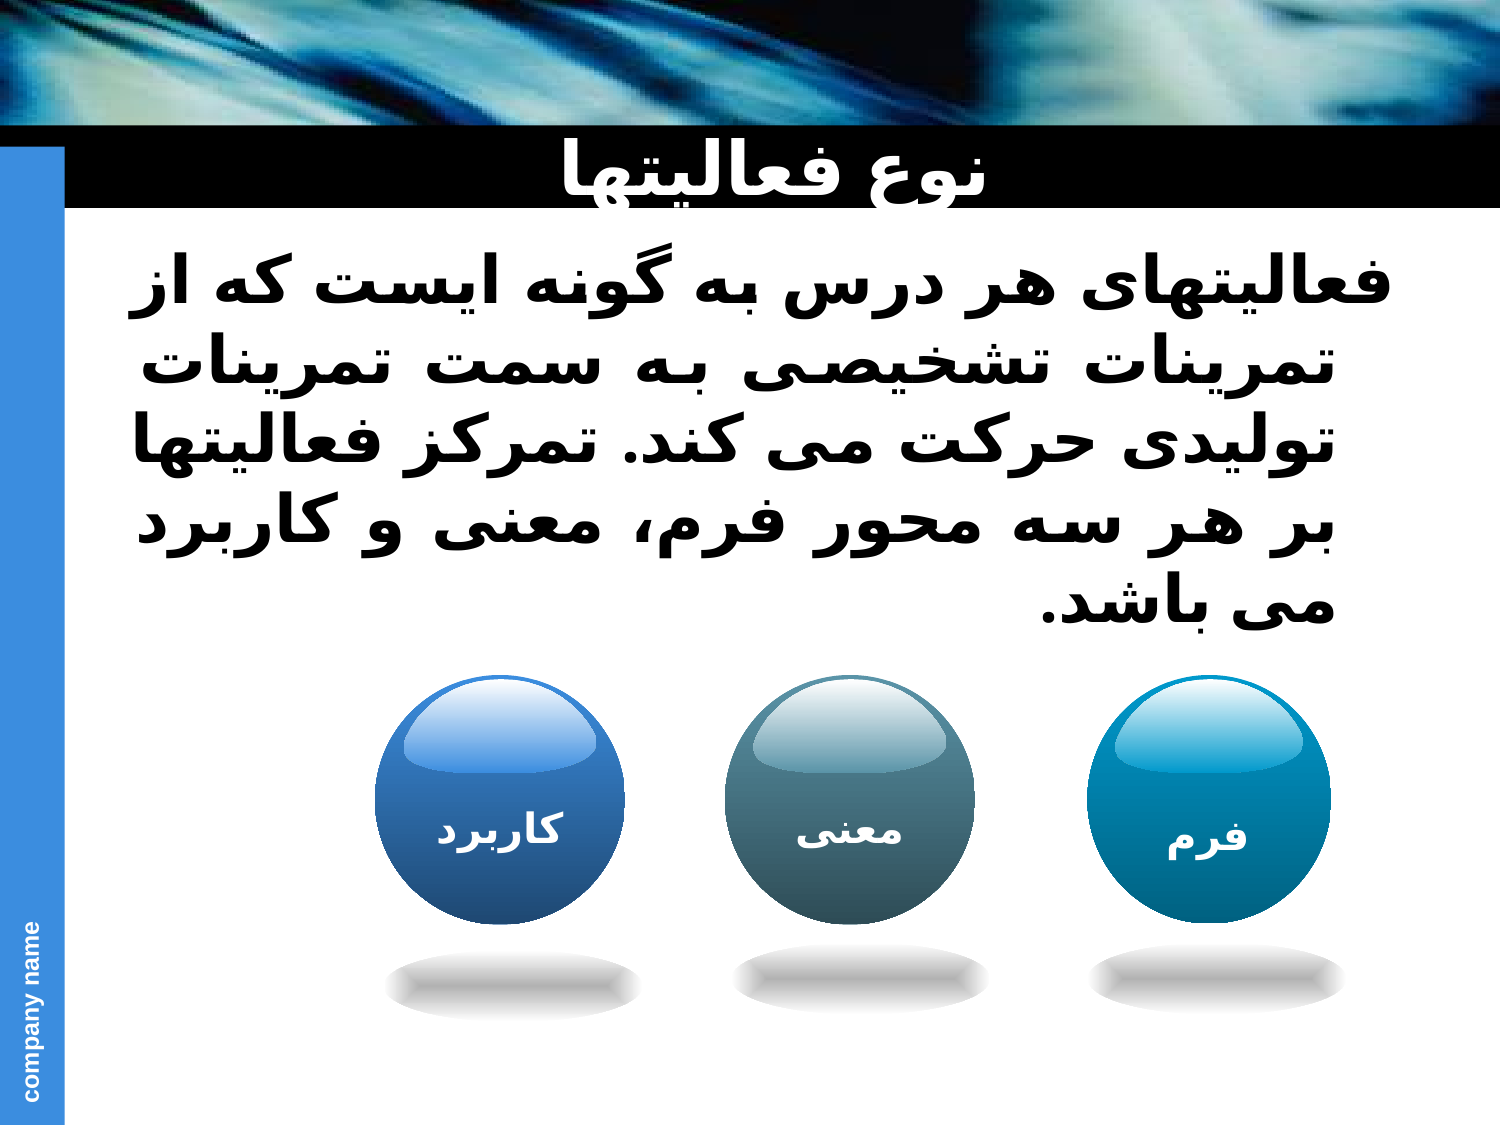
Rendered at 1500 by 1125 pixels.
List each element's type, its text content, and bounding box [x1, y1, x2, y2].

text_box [374, 674, 643, 1023]
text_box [724, 674, 991, 1015]
picture [1008, 0, 1500, 124]
list فعالیتهای هر درس به گونه ایست که از تمرینات تشخیصی به سمت تمرینات تولیدی حرکت می کند. تمرکز فعالیتها بر هر سه محور فرم، معنی و کاربرد می باشد. [112, 228, 1411, 1033]
picture [0, 0, 1002, 125]
title نوع فعالیتها [49, 124, 1500, 206]
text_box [1087, 674, 1347, 1015]
